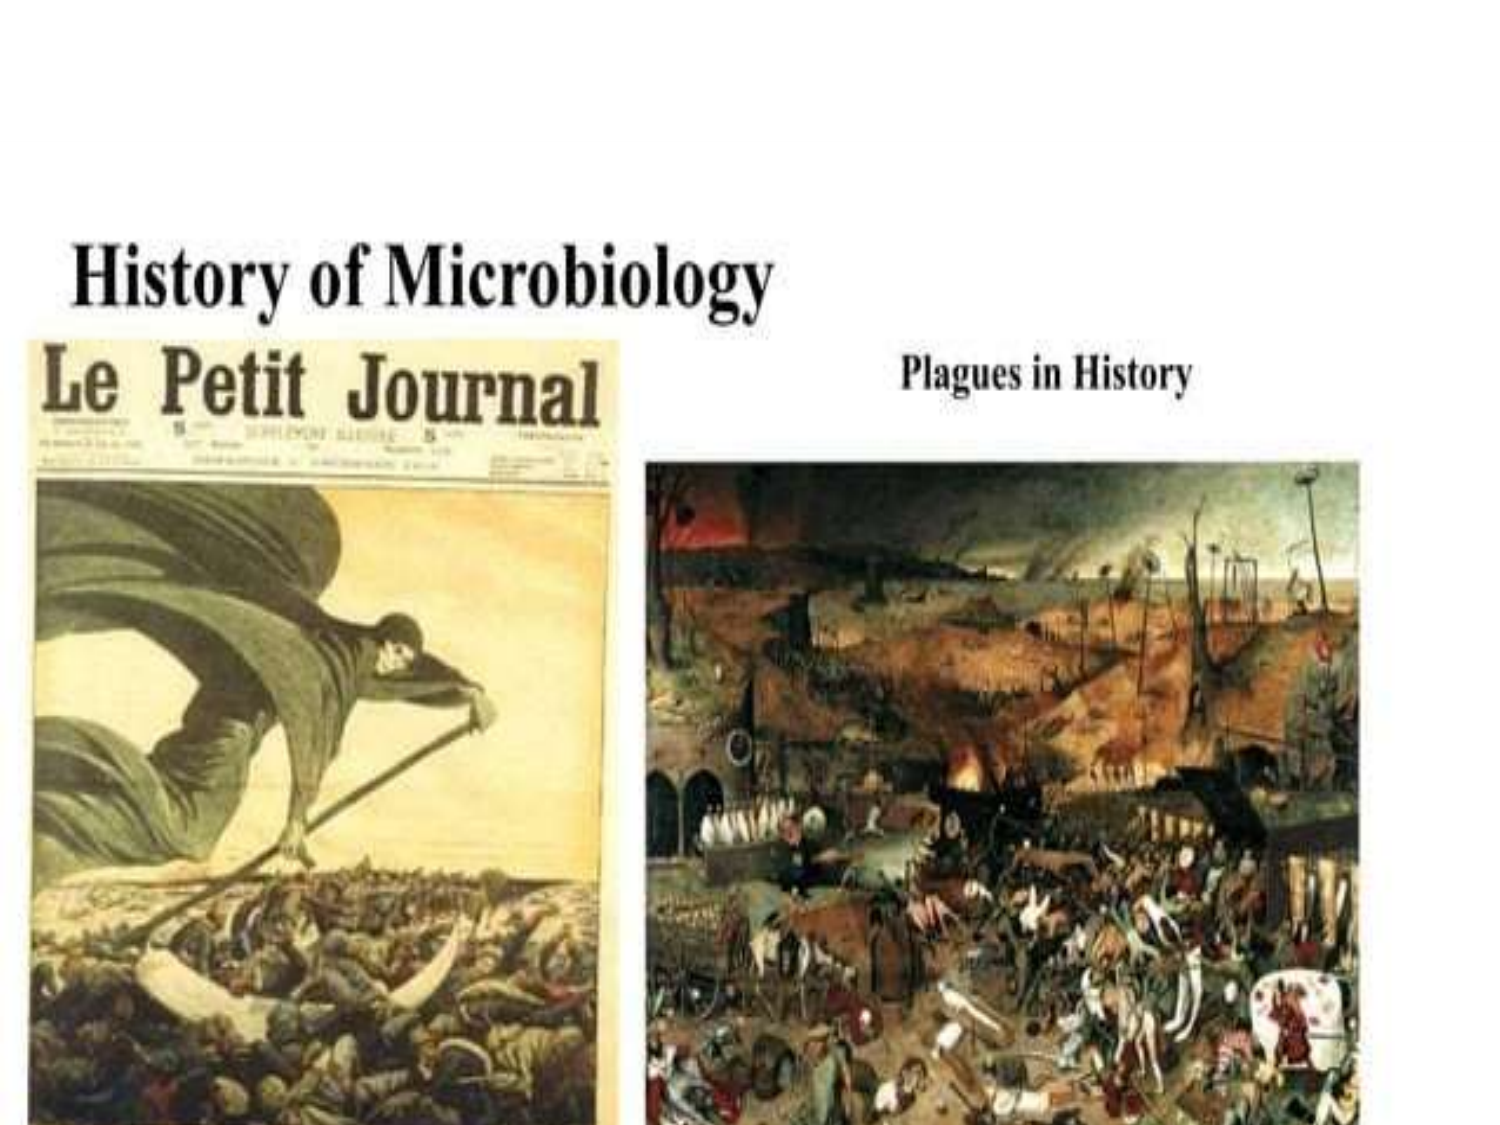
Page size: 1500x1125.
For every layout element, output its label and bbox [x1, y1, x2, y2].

picture [0, 139, 1500, 1125]
